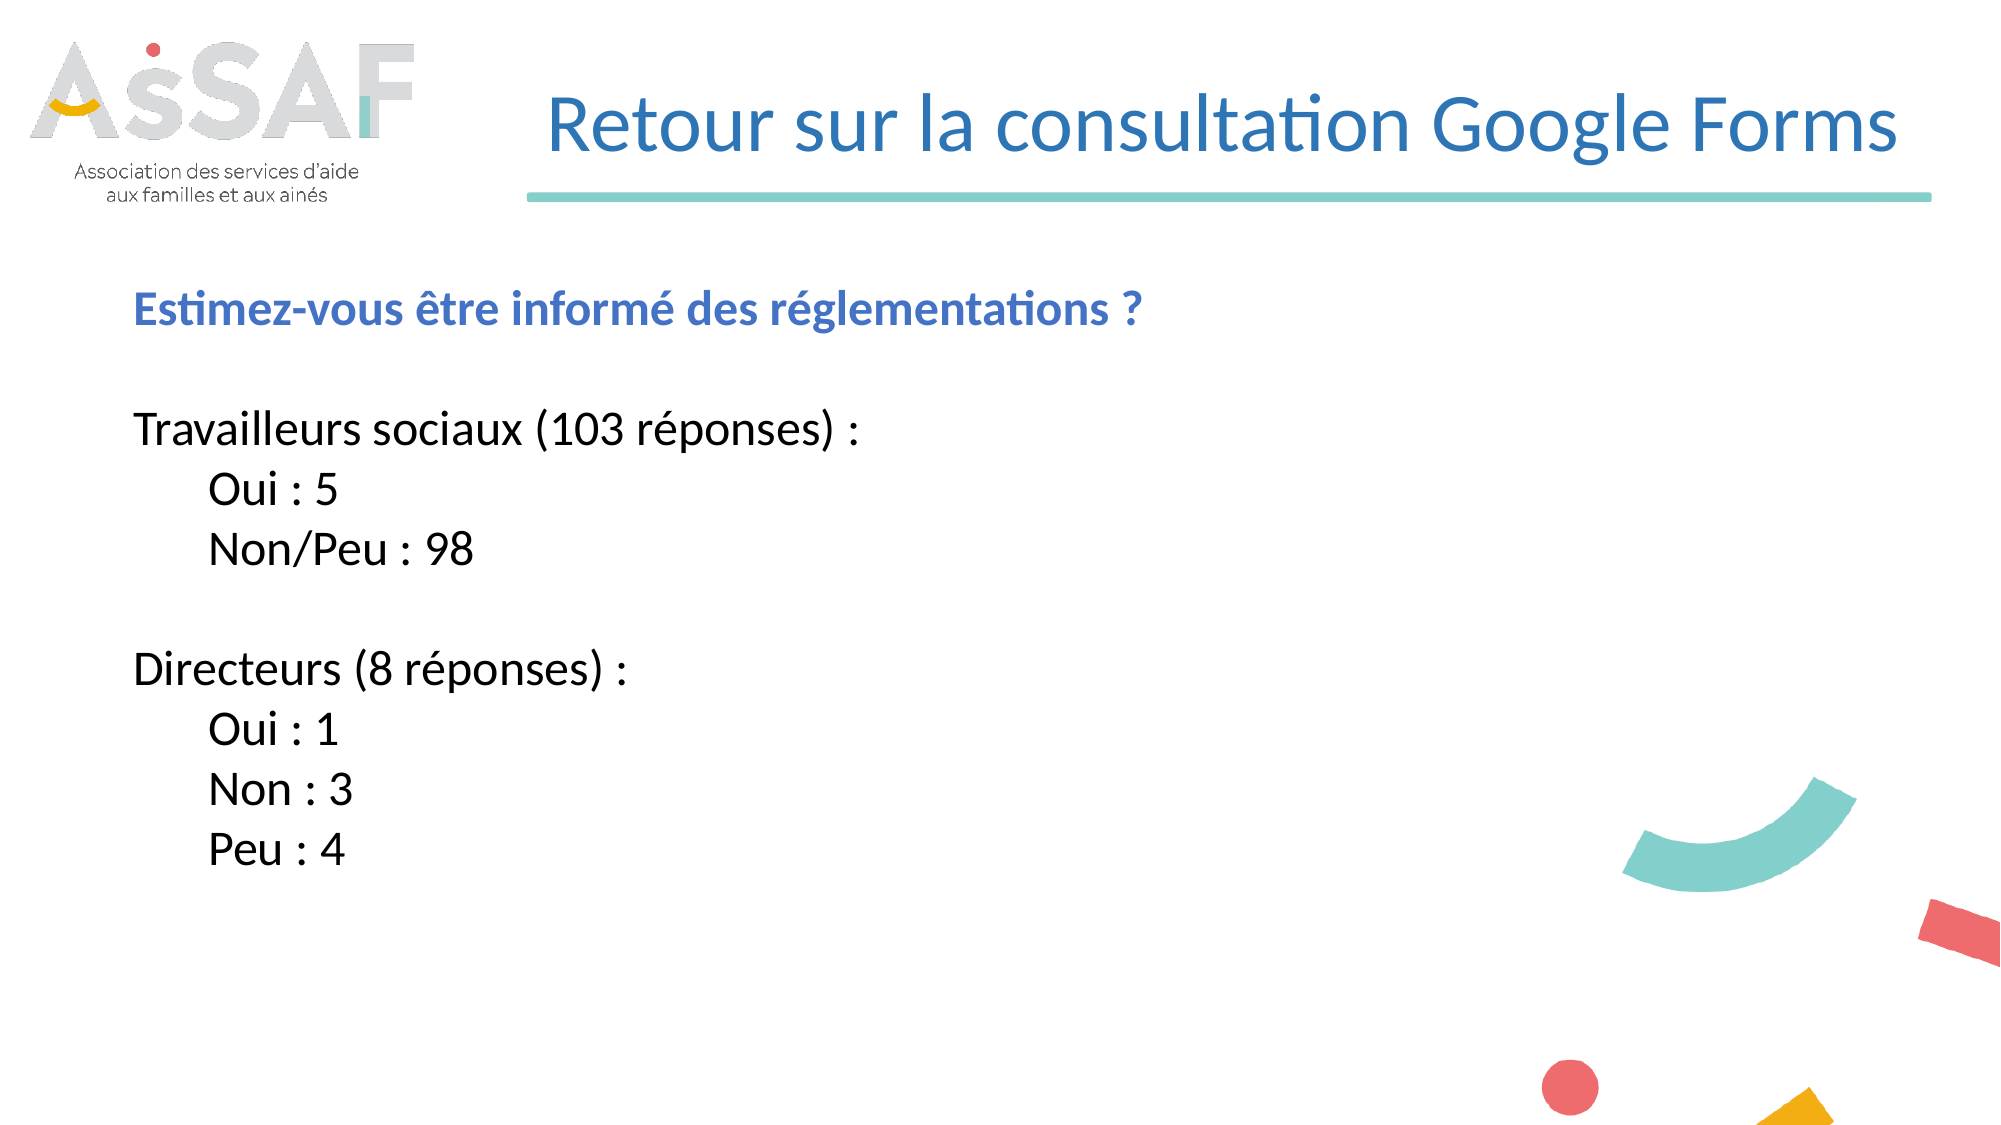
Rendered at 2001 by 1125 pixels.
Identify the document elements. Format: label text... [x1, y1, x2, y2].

picture [27, 30, 424, 214]
text_box Retour sur la consultation Google Forms [488, 60, 1931, 176]
picture [1489, 747, 2000, 1125]
text_box Estimez-vous être informé des réglementations ? Travailleurs sociaux (103 réponses) : Oui : 5 Non/Peu : 98 Directeurs (8 réponses) : Oui : 1 Non : 3 Peu : 4 [118, 267, 1872, 943]
text_box [526, 192, 1932, 203]
